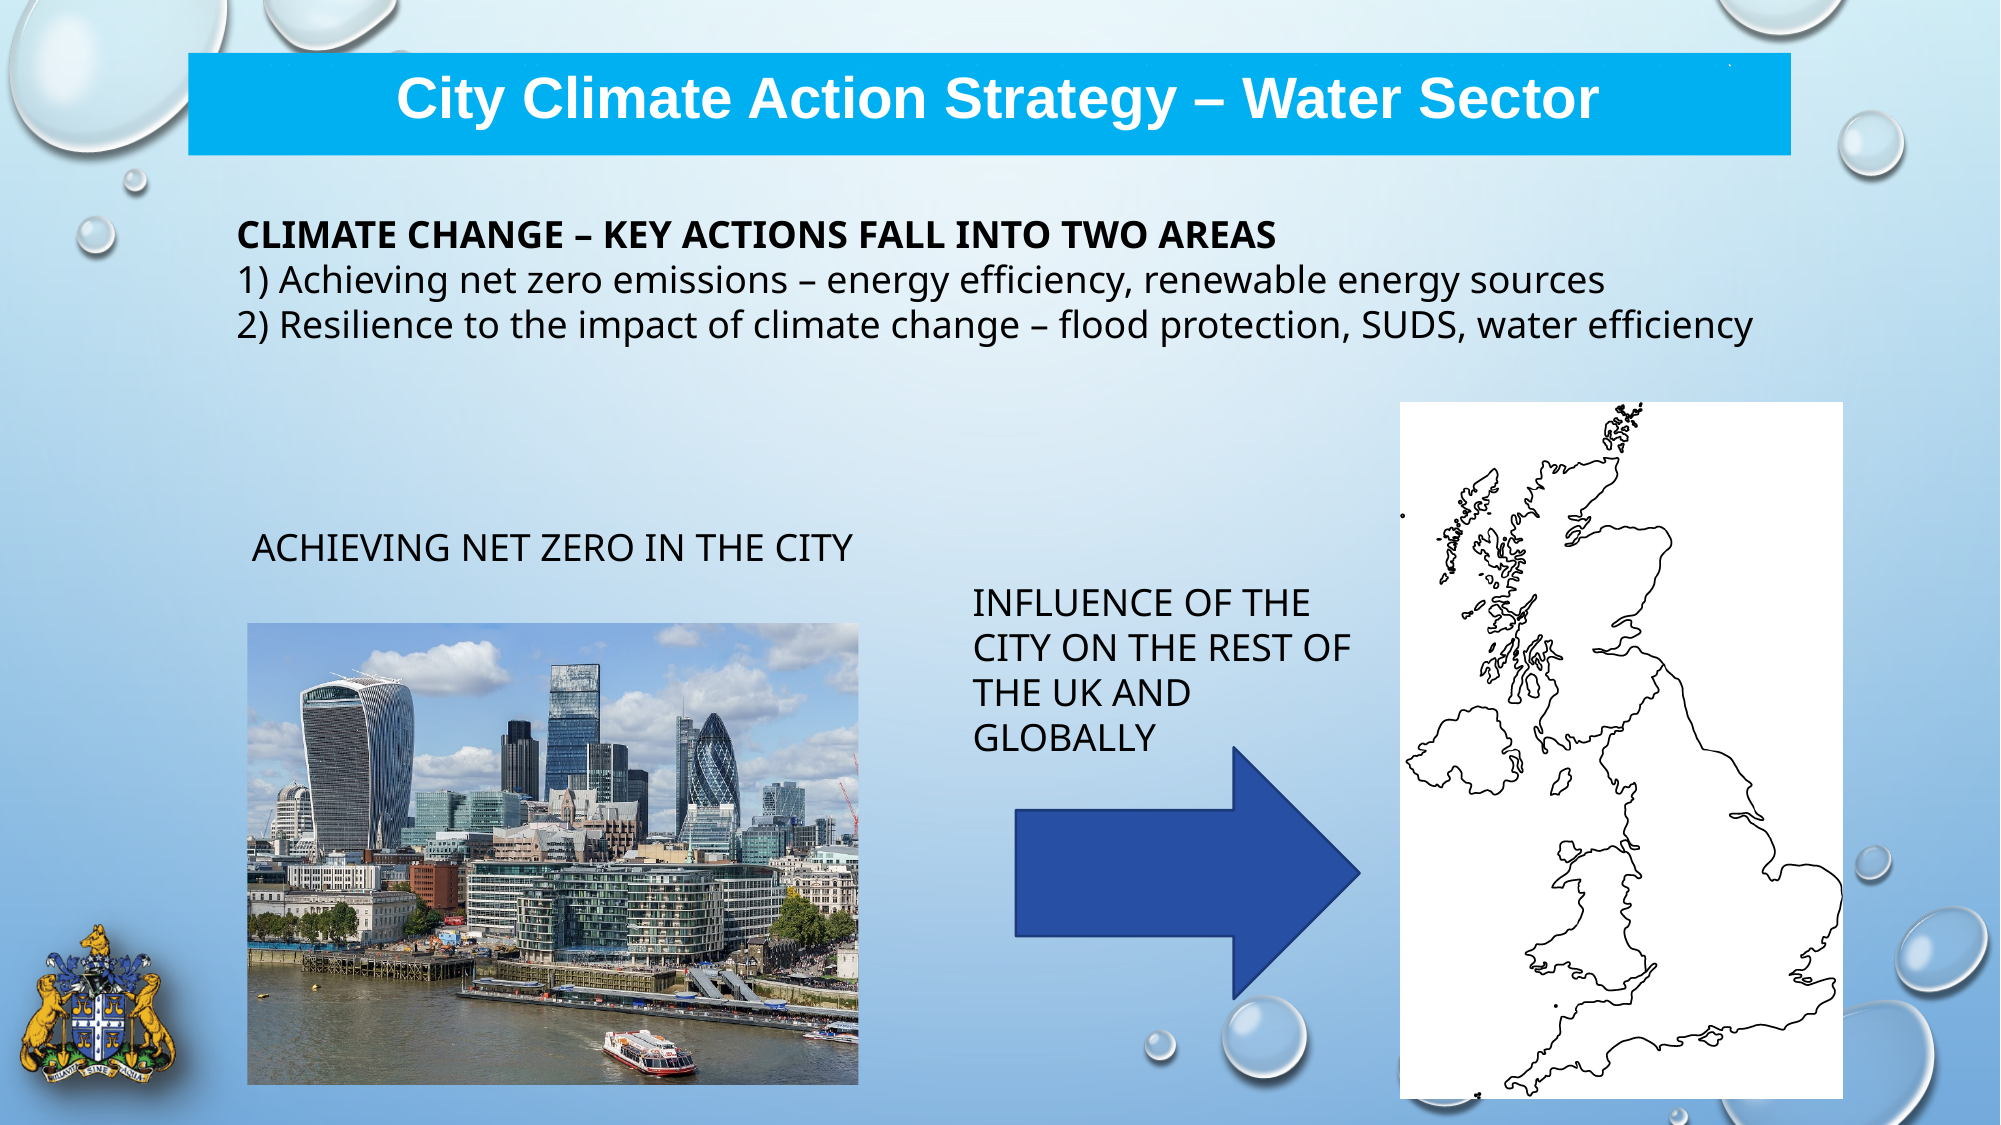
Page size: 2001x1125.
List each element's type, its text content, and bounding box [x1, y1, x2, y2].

text_box INFLUENCE OF THE CITY ON THE REST OF THE UK AND GLOBALLY [957, 571, 1394, 767]
picture [0, 0, 2000, 1125]
text_box [1014, 767, 1361, 1001]
text_box Climate Change – Key Actions Fall Into Two Areas 1) Achieving net zero emissions – energy efficiency, renewable energy sources 2) Resilience to the impact of climate change – flood protection, SUDS, water efficiency [221, 203, 1801, 354]
text_box ACHIEVING NET ZERO IN THE CITY [237, 516, 869, 577]
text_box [188, 52, 1801, 156]
